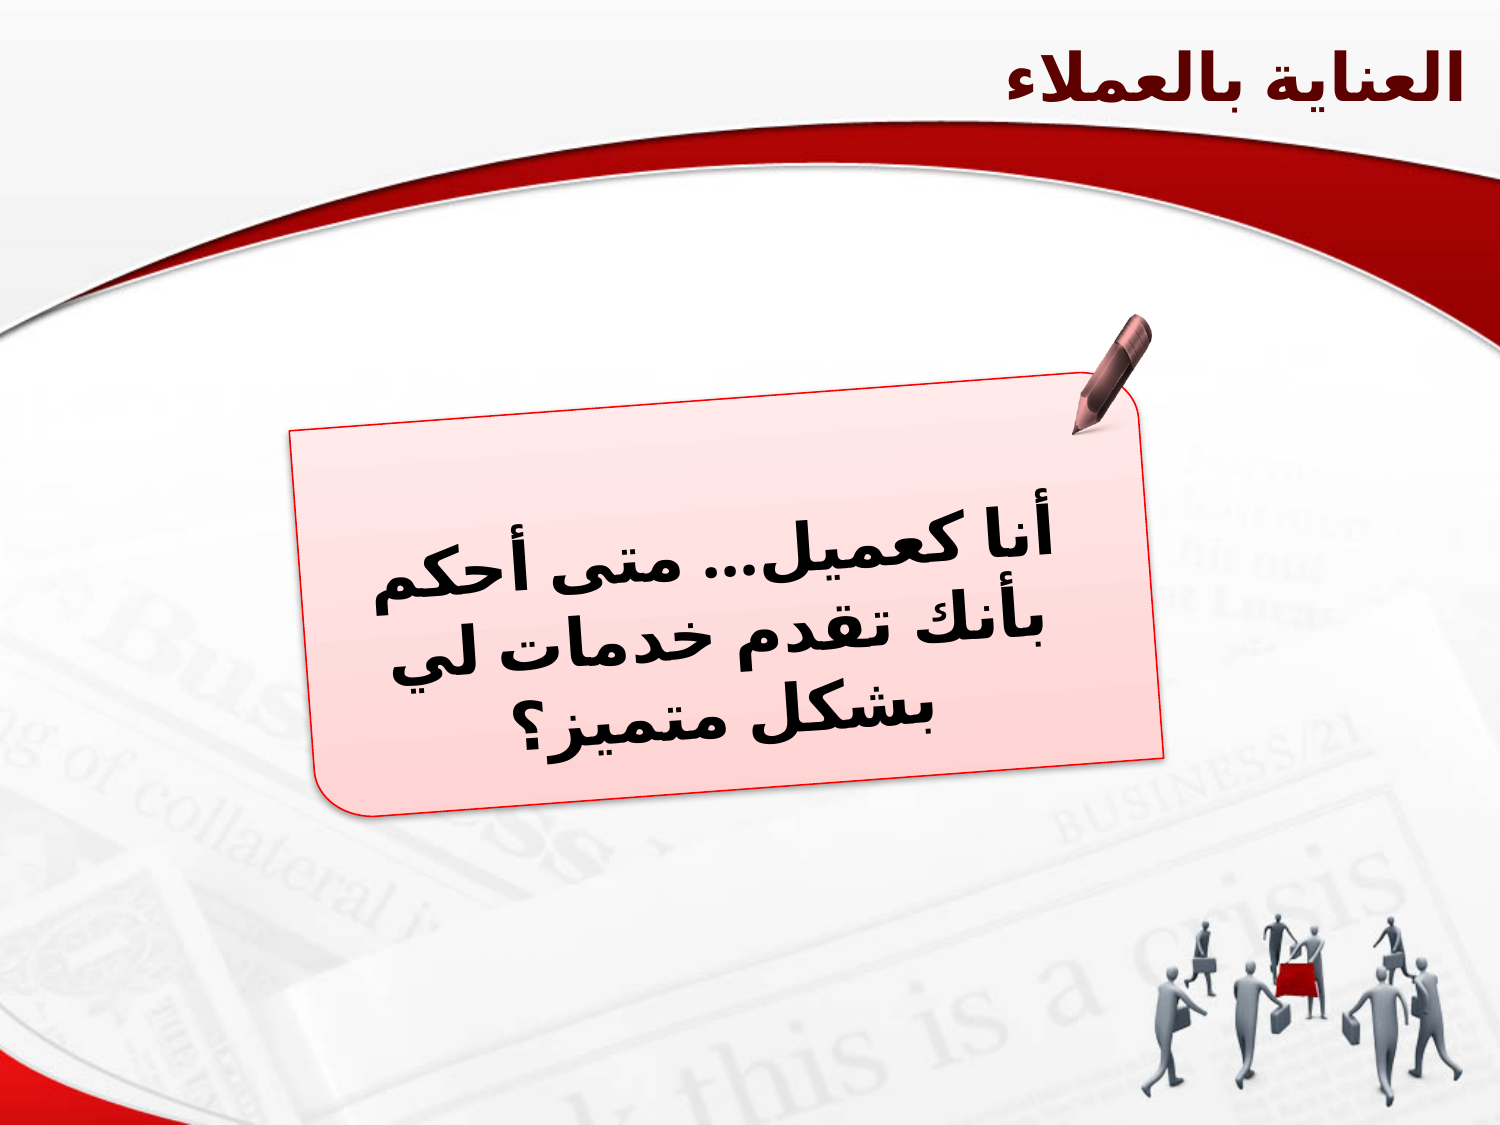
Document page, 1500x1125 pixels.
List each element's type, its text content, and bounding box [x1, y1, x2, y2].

picture [0, 0, 1500, 1125]
text_box العناية بالعملاء [207, 7, 1483, 143]
text_box [348, 445, 1165, 818]
list أنا كعميل… متى أحكم بأنك تقدم خدمات لي بشكل متميز؟ [312, 424, 1122, 814]
text_box [288, 372, 1067, 807]
